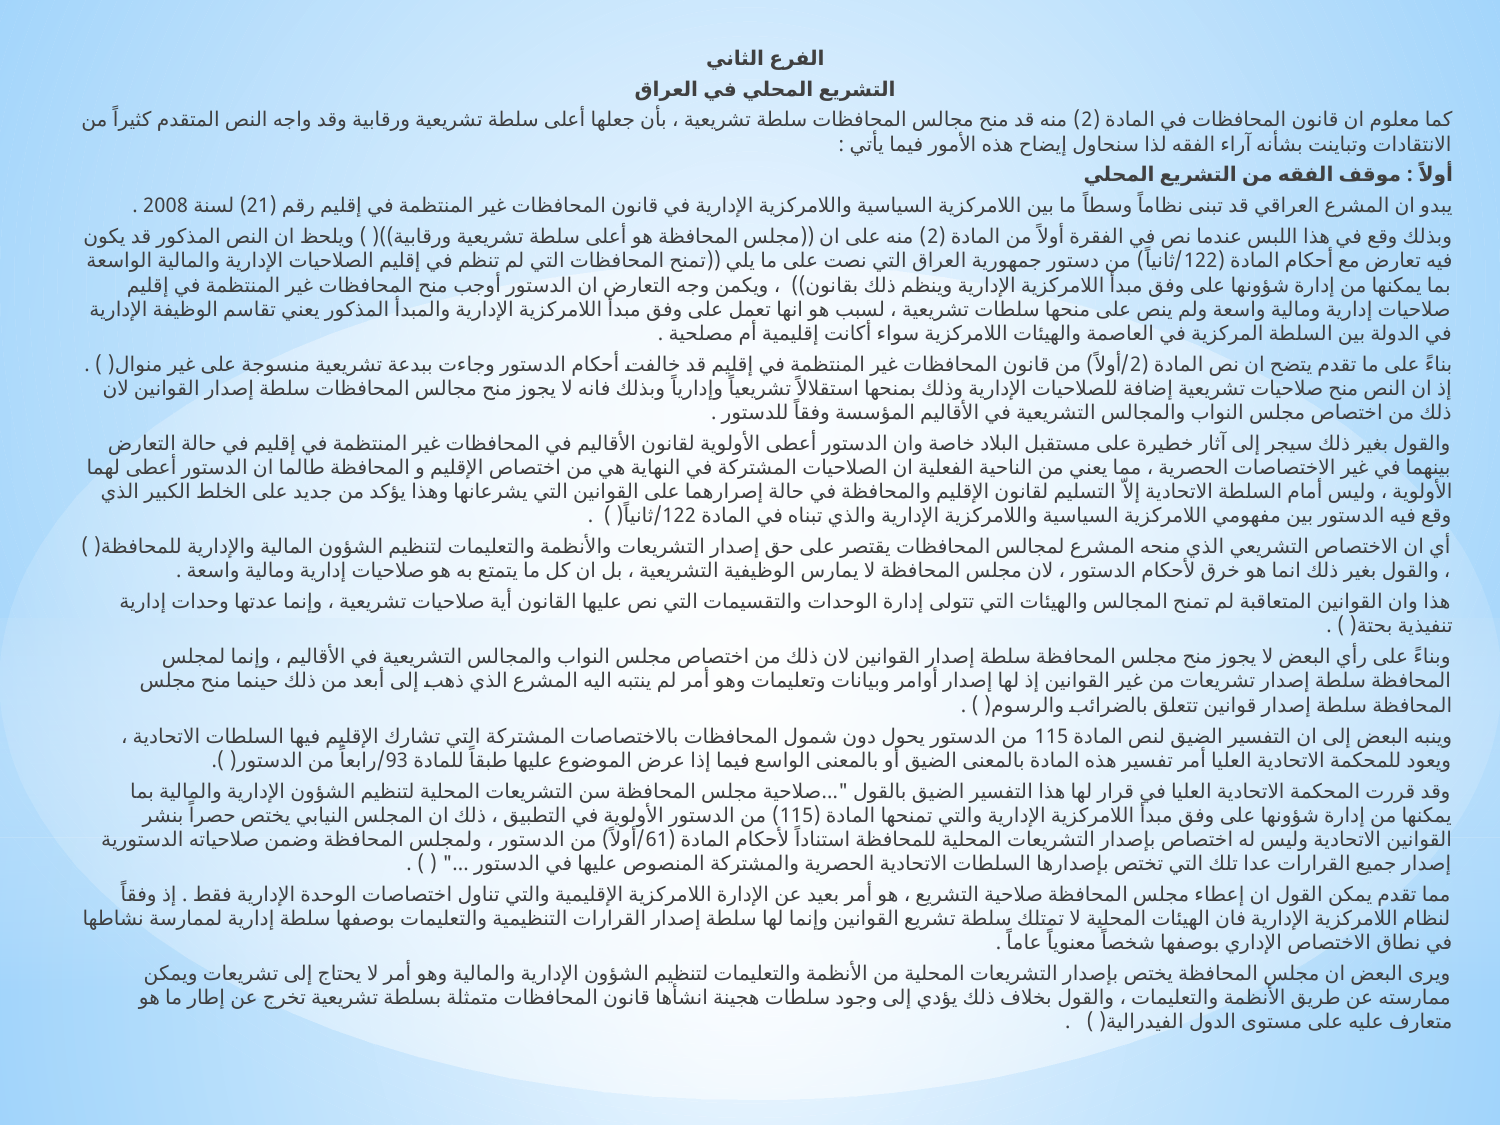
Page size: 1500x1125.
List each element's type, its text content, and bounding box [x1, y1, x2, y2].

list الفرع الثاني التشريع المحلي في العراق كما معلوم ان قانون المحافظات في المادة (2) منه قد منح مجالس المحافظات سلطة تشريعية ، بأن جعلها أعلى سلطة تشريعية ورقابية وقد واجه النص المتقدم كثيراً من الانتقادات وتباينت بشأنه آراء الفقه لذا سنحاول إيضاح هذه الأمور فيما يأتي : أولاً : موقف الفقه من التشريع المحلي يبدو ان المشرع العراقي قد تبنى نظاماً وسطاً ما بين اللامركزية السياسية واللامركزية الإدارية في قانون المحافظات غير المنتظمة في إقليم رقم (21) لسنة 2008 . وبذلك وقع في هذا اللبس عندما نص في الفقرة أولاً من المادة (2) منه على ان ((مجلس المحافظة هو أعلى سلطة تشريعية ورقابية))( ) ويلحظ ان النص المذكور قد يكون فيه تعارض مع أحكام المادة (122/ثانياً) من دستور جمهورية العراق التي نصت على ما يلي ((تمنح المحافظات التي لم تنظم في إقليم الصلاحيات الإدارية والمالية الواسعة بما يمكنها من إدارة شؤونها على وفق مبدأ اللامركزية الإدارية وينظم ذلك بقانون)) ، ويكمن وجه التعارض ان الدستور أوجب منح المحافظات غير المنتظمة في إقليم صلاحيات إدارية ومالية واسعة ولم ينص على منحها سلطات تشريعية ، لسبب هو انها تعمل على وفق مبدأ اللامركزية الإدارية والمبدأ المذكور يعني تقاسم الوظيفة الإدارية في الدولة بين السلطة المركزية في العاصمة والهيئات اللامركزية سواء أكانت إقليمية أم مصلحية . بناءً على ما تقدم يتضح ان نص المادة (2/أولاً) من قانون المحافظات غير المنتظمة في إقليم قد خالفت أحكام الدستور وجاءت ببدعة تشريعية منسوجة على غير منوال( ) . إذ ان النص منح صلاحيات تشريعية إضافة للصلاحيات الإدارية وذلك بمنحها استقلالاً تشريعياً وإدارياً وبذلك فانه لا يجوز منح مجالس المحافظات سلطة إصدار القوانين لان ذلك من اختصاص مجلس النواب والمجالس التشريعية في الأقاليم المؤسسة وفقاً للدستور . والقول بغير ذلك سيجر إلى آثار خطيرة على مستقبل البلاد خاصة وان الدستور أعطى الأولوية لقانون الأقاليم في المحافظات غير المنتظمة في إقليم في حالة التعارض بينهما في غير الاختصاصات الحصرية ، مما يعني من الناحية الفعلية ان الصلاحيات المشتركة في النهاية هي من اختصاص الإقليم و المحافظة طالما ان الدستور أعطى لهما الأولوية ، وليس أمام السلطة الاتحادية إلاّ التسليم لقانون الإقليم والمحافظة في حالة إصرارهما على القوانين التي يشرعانها وهذا يؤكد من جديد على الخلط الكبير الذي وقع فيه الدستور بين مفهومي اللامركزية السياسية واللامركزية الإدارية والذي تبناه في المادة 122/ثانياً( ) . أي ان الاختصاص التشريعي الذي منحه المشرع لمجالس المحافظات يقتصر على حق إصدار التشريعات والأنظمة والتعليمات لتنظيم الشؤون المالية والإدارية للمحافظة( ) ، والقول بغير ذلك انما هو خرق لأحكام الدستور ، لان مجلس المحافظة لا يمارس الوظيفية التشريعية ، بل ان كل ما يتمتع به هو صلاحيات إدارية ومالية واسعة . هذا وان القوانين المتعاقبة لم تمنح المجالس والهيئات التي تتولى إدارة الوحدات والتقسيمات التي نص عليها القانون أية صلاحيات تشريعية ، وإنما عدتها وحدات إدارية تنفيذية بحتة( ) . وبناءً على رأي البعض لا يجوز منح مجلس المحافظة سلطة إصدار القوانين لان ذلك من اختصاص مجلس النواب والمجالس التشريعية في الأقاليم ، وإنما لمجلس المحافظة سلطة إصدار تشريعات من غير القوانين إذ لها إصدار أوامر وبيانات وتعليمات وهو أمر لم ينتبه اليه المشرع الذي ذهب إلى أبعد من ذلك حينما منح مجلس المحافظة سلطة إصدار قوانين تتعلق بالضرائب والرسوم( ) . وينبه البعض إلى ان التفسير الضيق لنص المادة 115 من الدستور يحول دون شمول المحافظات بالاختصاصات المشتركة التي تشارك الإقليم فيها السلطات الاتحادية ، ويعود للمحكمة الاتحادية العليا أمر تفسير هذه المادة بالمعنى الضيق أو بالمعنى الواسع فيما إذا عرض الموضوع عليها طبقاً للمادة 93/رابعاً من الدستور( ). وقد قررت المحكمة الاتحادية العليا في قرار لها هذا التفسير الضيق بالقول "...صلاحية مجلس المحافظة سن التشريعات المحلية لتنظيم الشؤون الإدارية والمالية بما يمكنها من إدارة شؤونها على وفق مبدأ اللامركزية الإدارية والتي تمنحها المادة (115) من الدستور الأولوية في التطبيق ، ذلك ان المجلس النيابي يختص حصراً بنشر القوانين الاتحادية وليس له اختصاص بإصدار التشريعات المحلية للمحافظة استناداً لأحكام المادة (61/أولاً) من الدستور ، ولمجلس المحافظة وضمن صلاحياته الدستورية إصدار جميع القرارات عدا تلك التي تختص بإصدارها السلطات الاتحادية الحصرية والمشتركة المنصوص عليها في الدستور ..." ( ) . مما تقدم يمكن القول ان إعطاء مجلس المحافظة صلاحية التشريع ، هو أمر بعيد عن الإدارة اللامركزية الإقليمية والتي تناول اختصاصات الوحدة الإدارية فقط . إذ وفقاً لنظام اللامركزية الإدارية فان الهيئات المحلية لا تمتلك سلطة تشريع القوانين وإنما لها سلطة إصدار القرارات التنظيمية والتعليمات بوصفها سلطة إدارية لممارسة نشاطها في نطاق الاختصاص الإداري بوصفها شخصاً معنوياً عاماً . ويرى البعض ان مجلس المحافظة يختص بإصدار التشريعات المحلية من الأنظمة والتعليمات لتنظيم الشؤون الإدارية والمالية وهو أمر لا يحتاج إلى تشريعات ويمكن ممارسته عن طريق الأنظمة والتعليمات ، والقول بخلاف ذلك يؤدي إلى وجود سلطات هجينة انشأها قانون المحافظات متمثلة بسلطة تشريعية تخرج عن إطار ما هو متعارف عليه على مستوى الدول الفيدرالية( ) . [62, 37, 1475, 1075]
